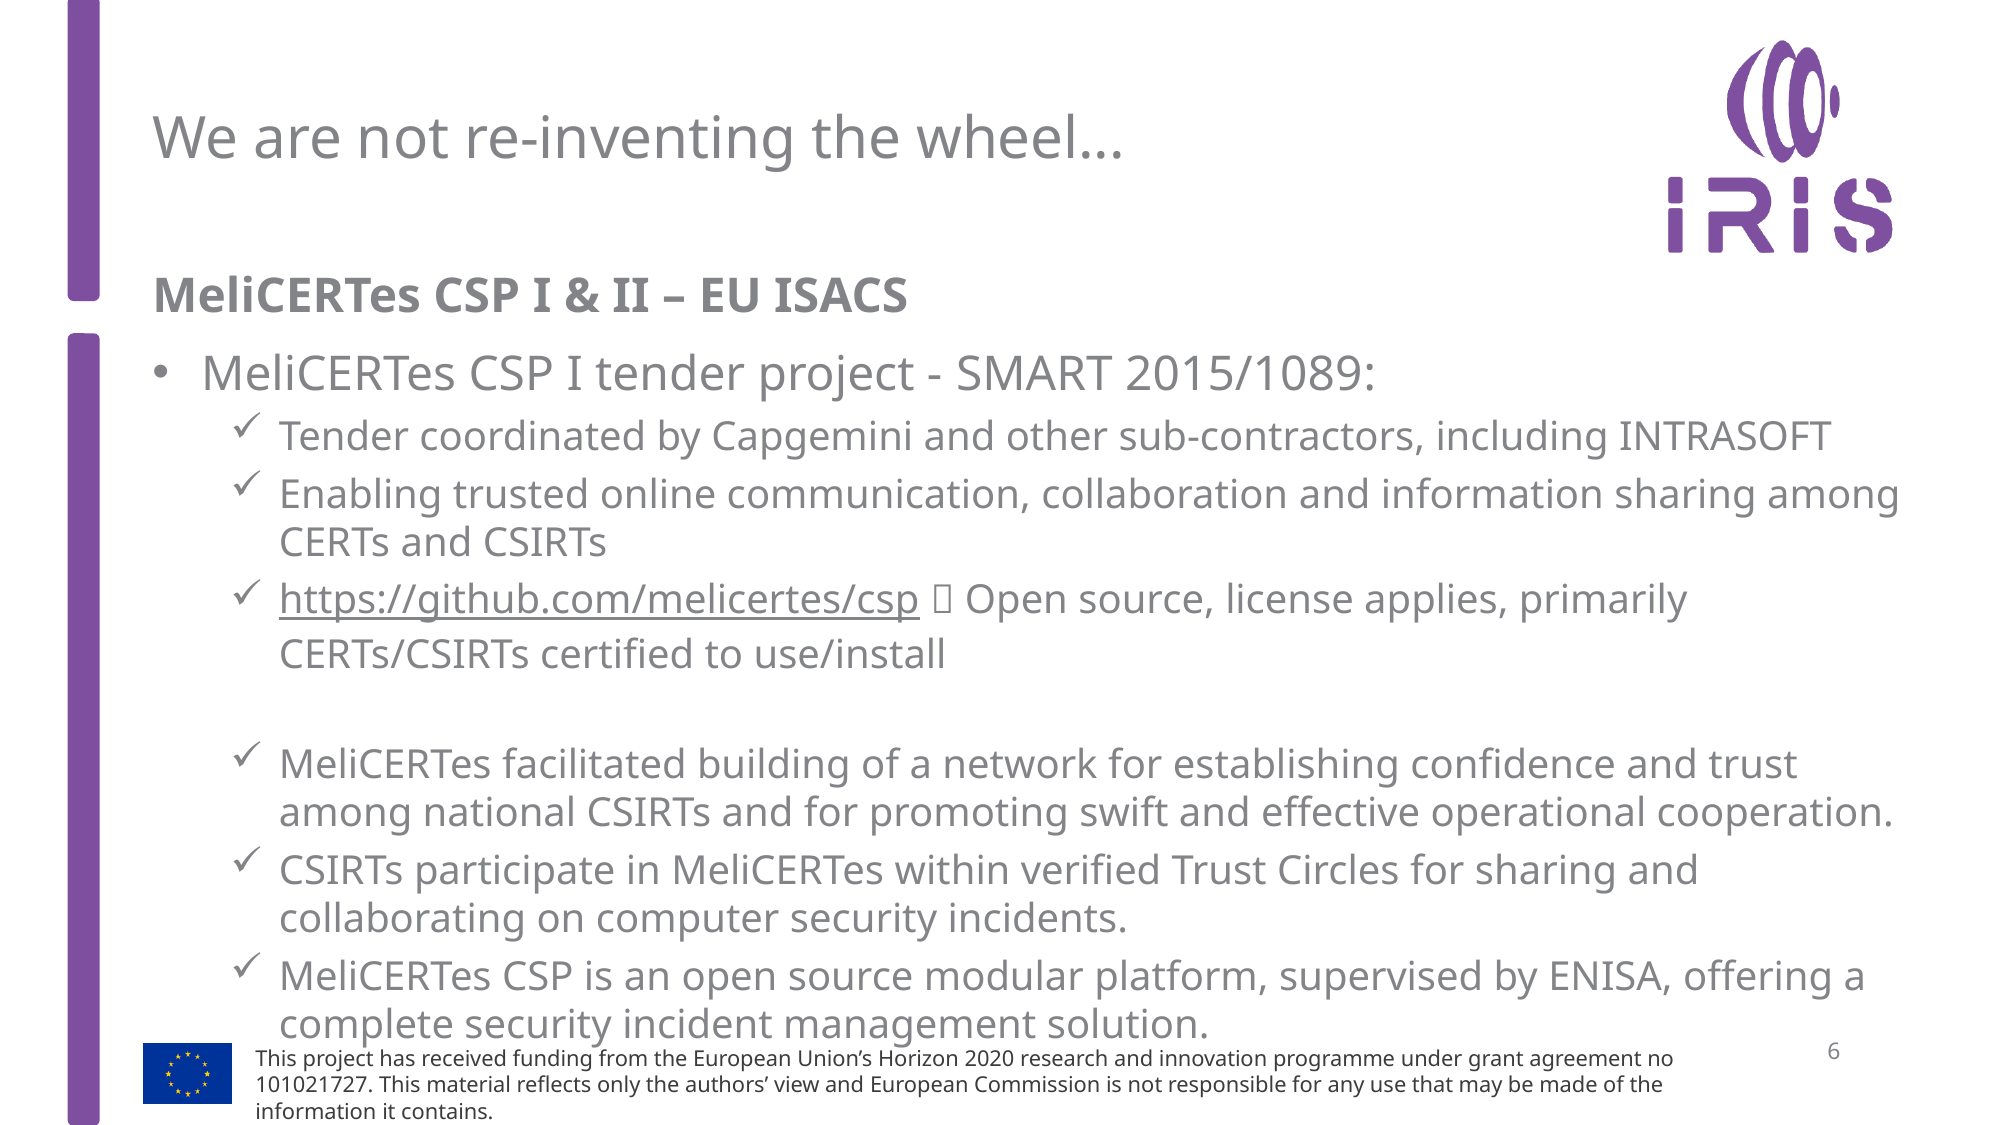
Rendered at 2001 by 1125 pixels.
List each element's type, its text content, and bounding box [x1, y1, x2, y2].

picture [143, 1070, 232, 1104]
list MeliCERTes CSP I & II – EU ISACS MeliCERTes CSP I tender project - SMART 2015/1089: Tender coordinated by Capgemini and other sub-contractors, including INTRASOFT Enabling trusted online communication, collaboration and information sharing among CERTs and CSIRTs https://github.com/melicertes/csp  Open source, license applies, primarily CERTs/CSIRTs certified to use/install MeliCERTes facilitated building of a network for establishing confidence and trust among national CSIRTs and for promoting swift and effective operational cooperation. CSIRTs participate in MeliCERTes within verified Trust Circles for sharing and collaborating on computer security incidents. MeliCERTes CSP is an open source modular platform, supervised by ENISA, offering a complete security incident management solution. [137, 263, 1925, 1070]
title We are not re-inventing the wheel... [137, 55, 1563, 225]
slide_number 6 [1812, 1029, 1888, 1089]
picture [1634, 0, 1929, 281]
